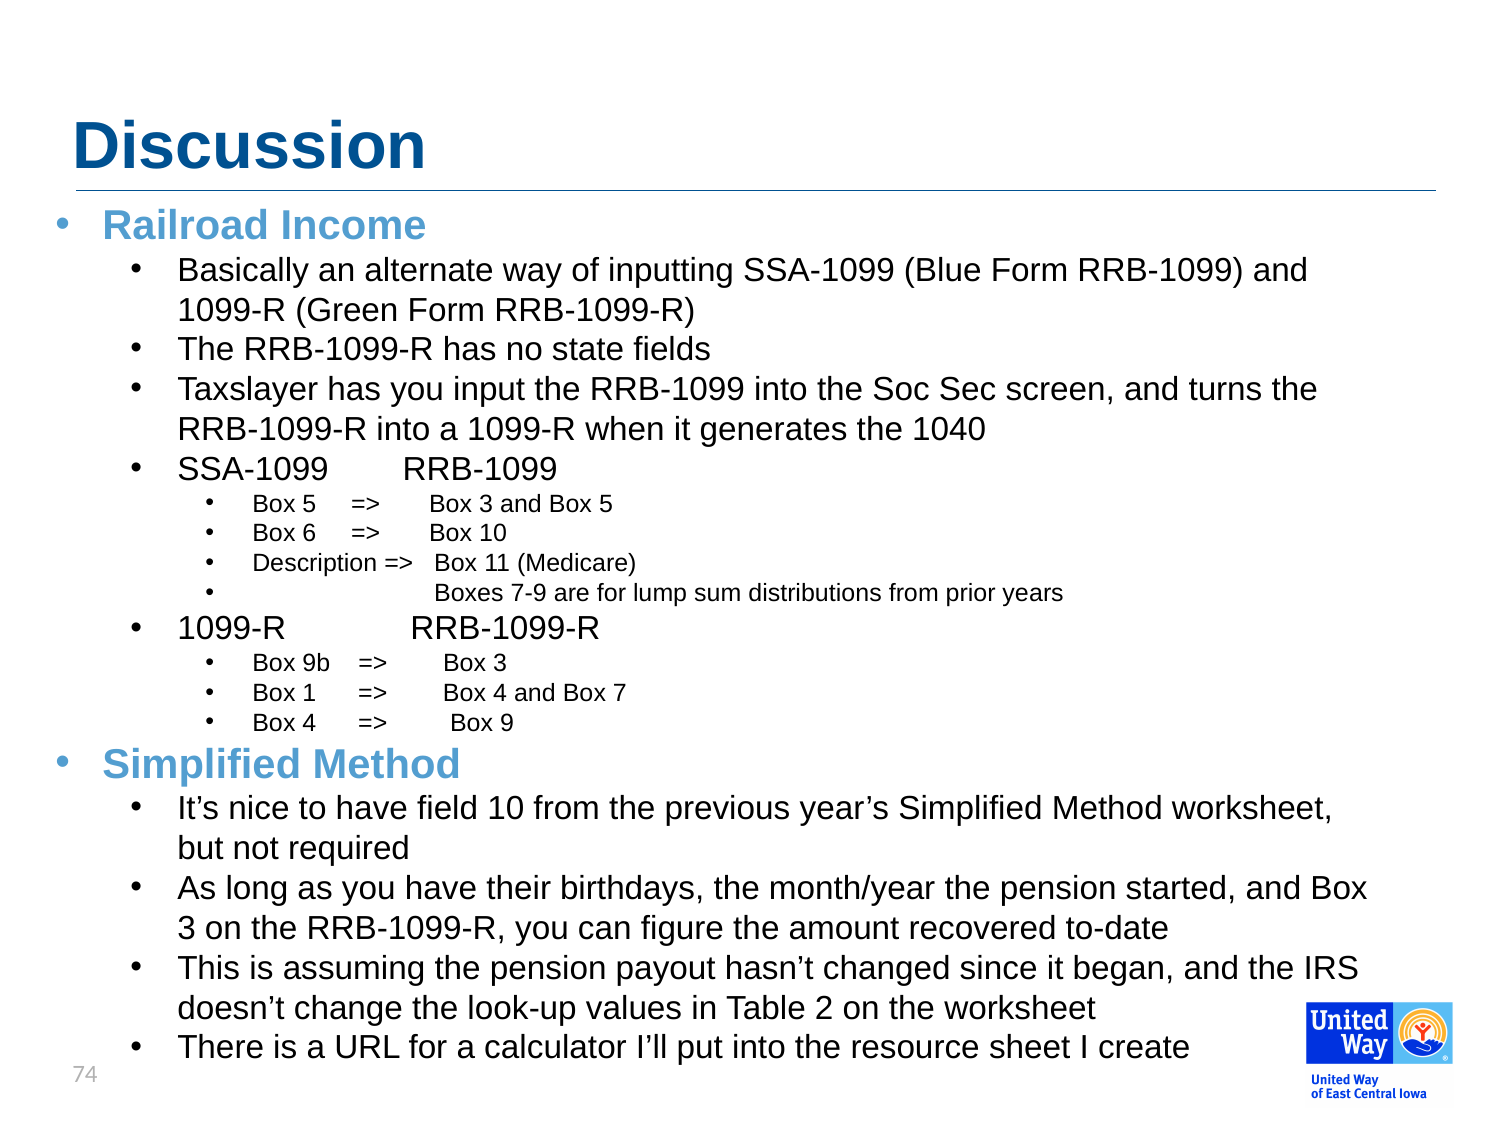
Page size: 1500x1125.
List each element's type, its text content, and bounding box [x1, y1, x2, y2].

slide_number 74 [57, 1042, 395, 1103]
title Discussion [57, 103, 1449, 191]
list Railroad Income Basically an alternate way of inputting SSA-1099 (Blue Form RRB-1099) and 1099-R (Green Form RRB-1099-R) The RRB-1099-R has no state fields Taxslayer has you input the RRB-1099 into the Soc Sec screen, and turns the RRB-1099-R into a 1099-R when it generates the 1040 SSA-1099 RRB-1099 Box 5 => Box 3 and Box 5 Box 6 => Box 10 Description => Box 11 (Medicare) Boxes 7-9 are for lump sum distributions from prior years 1099-R RRB-1099-R Box 9b => Box 3 Box 1 => Box 4 and Box 7 Box 4 => Box 9 Simplified Method It’s nice to have field 10 from the previous year’s Simplified Method worksheet, but not required As long as you have their birthdays, the month/year the pension started, and Box 3 on the RRB-1099-R, you can figure the amount recovered to-date This is assuming the pension payout hasn’t changed since it began, and the IRS doesn’t change the look-up values in Table 2 on the worksheet There is a URL for a calculator I’ll put into the resource sheet I create [29, 190, 1500, 1125]
